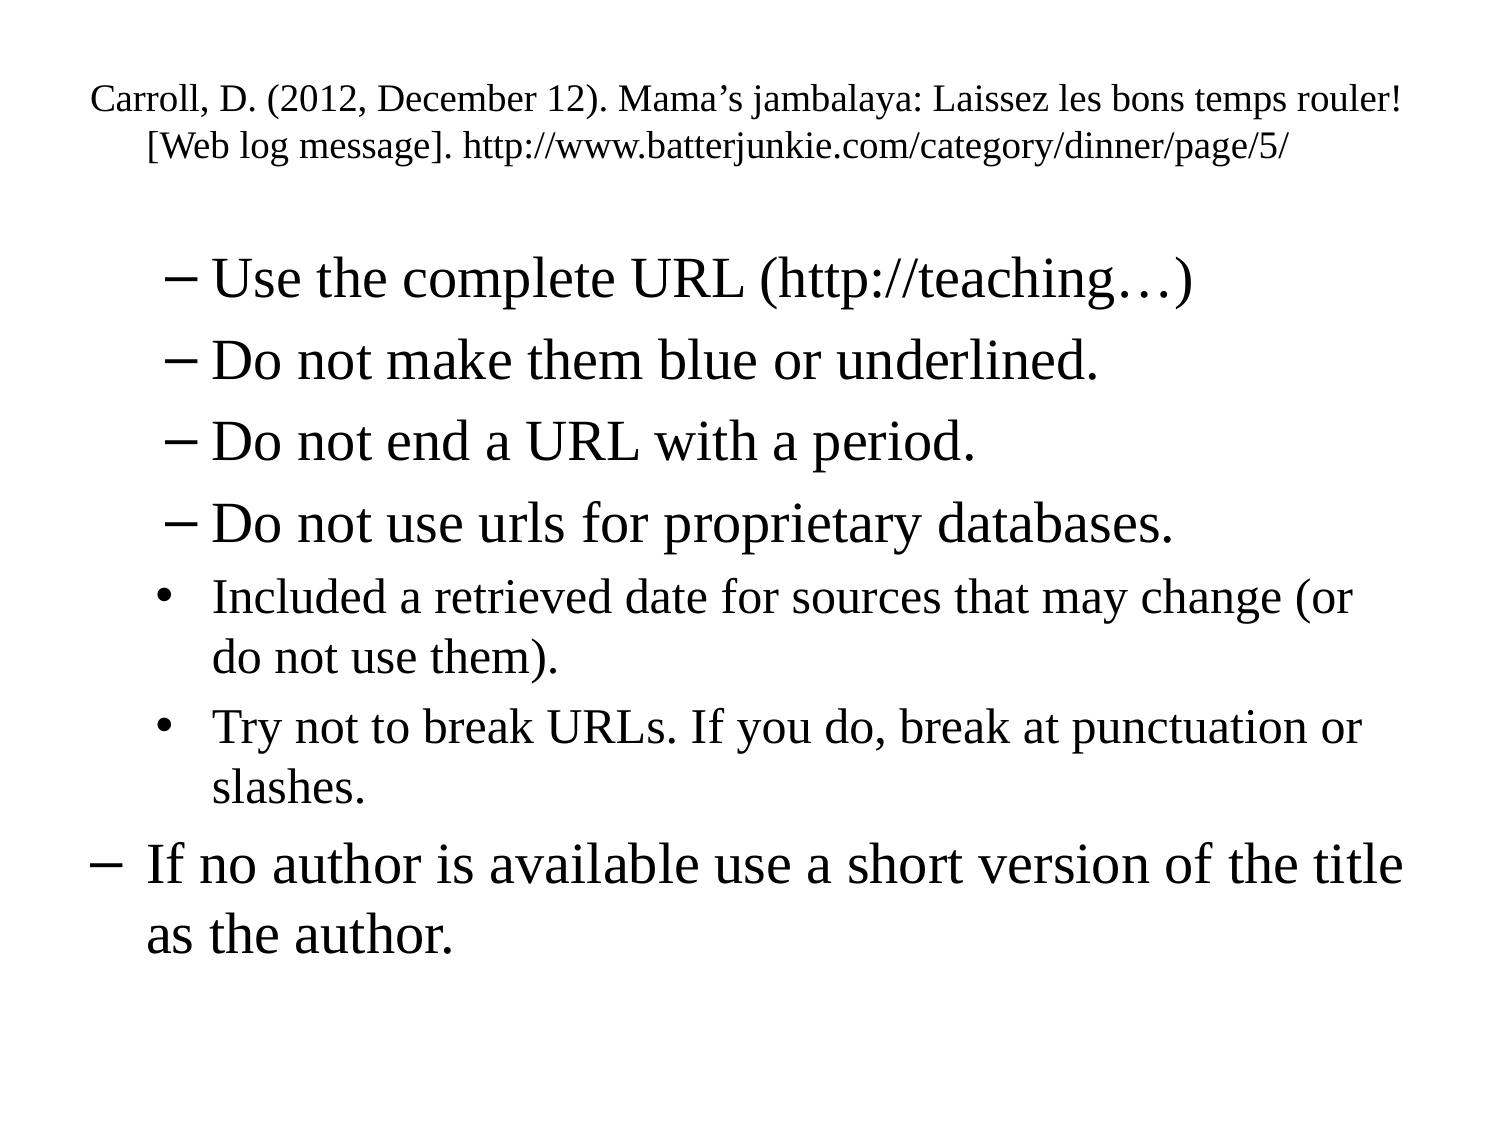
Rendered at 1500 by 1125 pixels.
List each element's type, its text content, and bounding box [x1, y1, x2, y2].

title Carroll, D. (2012, December 12). Mama’s jambalaya: Laissez les bons temps rouler! [Web log message]. http://www.batterjunkie.com/category/dinner/page/5/ [75, 45, 1425, 233]
list Use the complete URL (http://teaching…) Do not make them blue or underlined. Do not end a URL with a period. Do not use urls for proprietary databases. Included a retrieved date for sources that may change (or do not use them). Try not to break URLs. If you do, break at punctuation or slashes. If no author is available use a short version of the title as the author. [75, 233, 1425, 1026]
